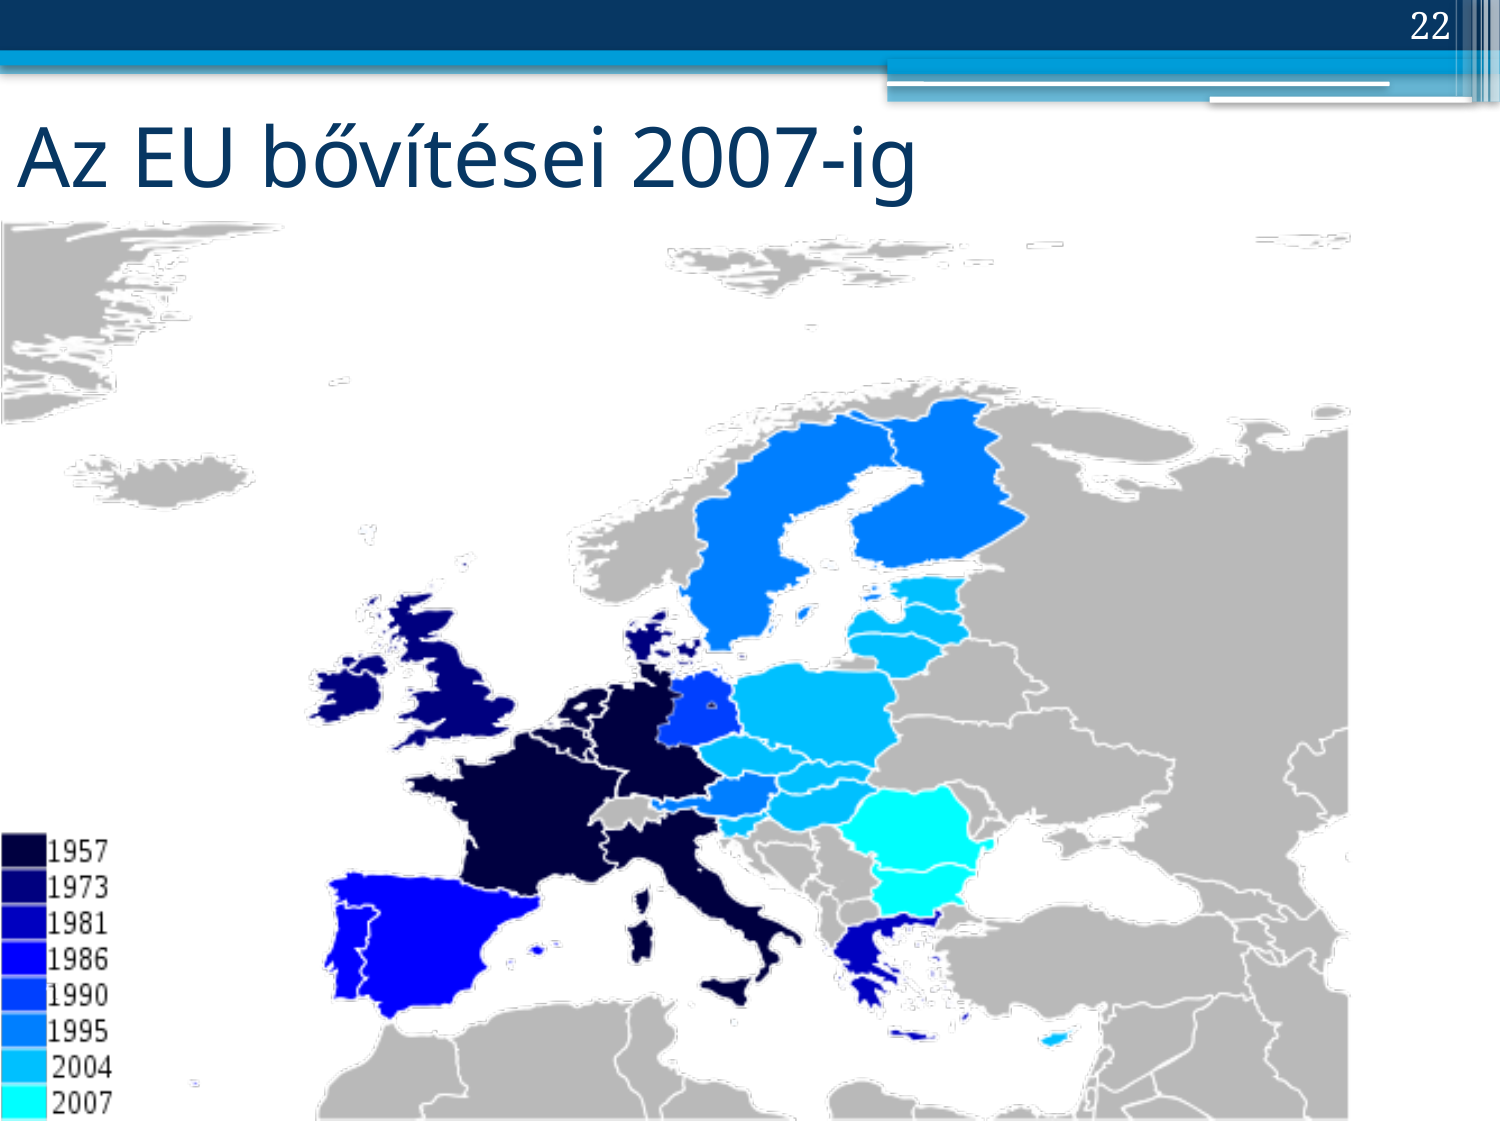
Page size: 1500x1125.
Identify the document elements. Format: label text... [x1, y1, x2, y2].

slide_number 22 [1341, 0, 1466, 61]
picture [0, 220, 1353, 1121]
title Az EU bővítései 2007-ig [2, 66, 1353, 219]
